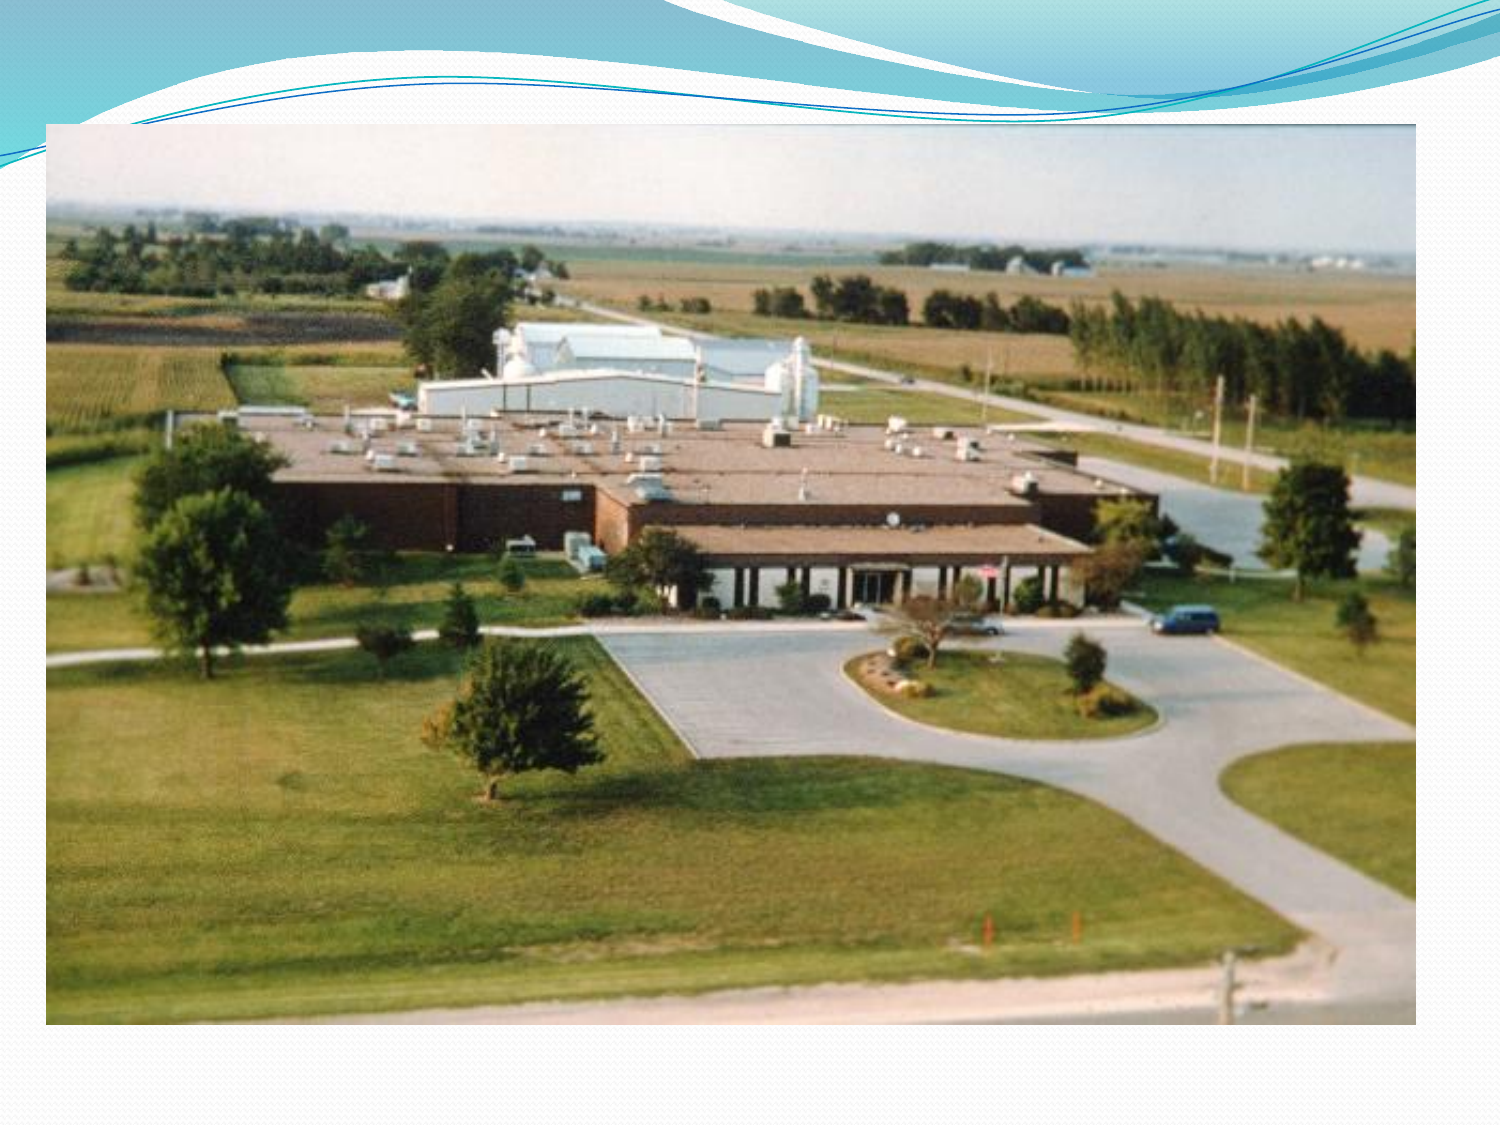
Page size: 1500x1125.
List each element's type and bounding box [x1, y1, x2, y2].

picture [46, 124, 1416, 1026]
